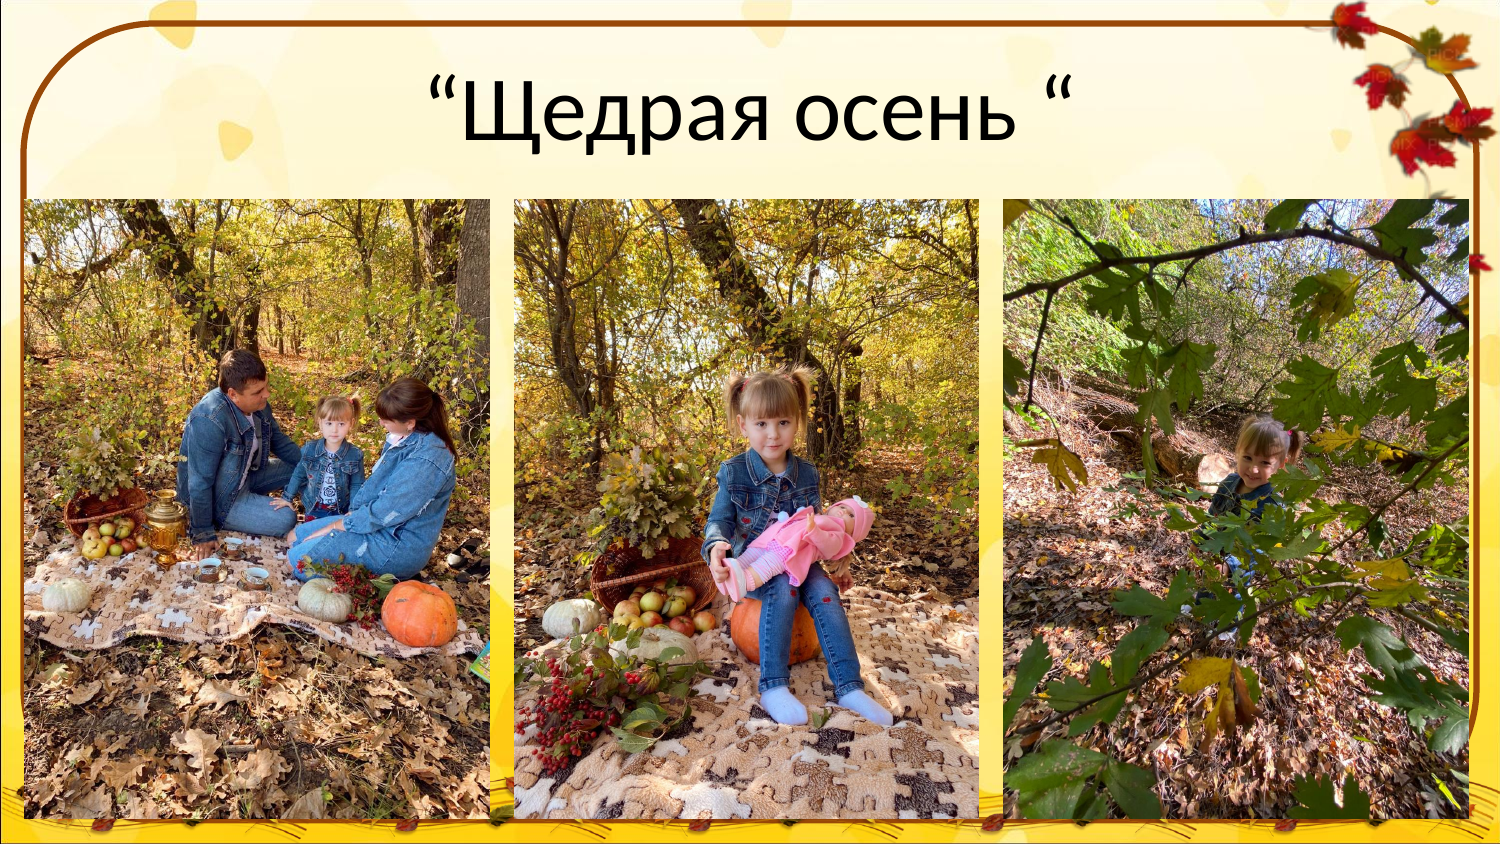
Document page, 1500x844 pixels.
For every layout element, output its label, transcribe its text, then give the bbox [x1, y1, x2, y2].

title “Щедрая осень “ [75, 33, 1425, 175]
picture [0, 0, 1500, 844]
